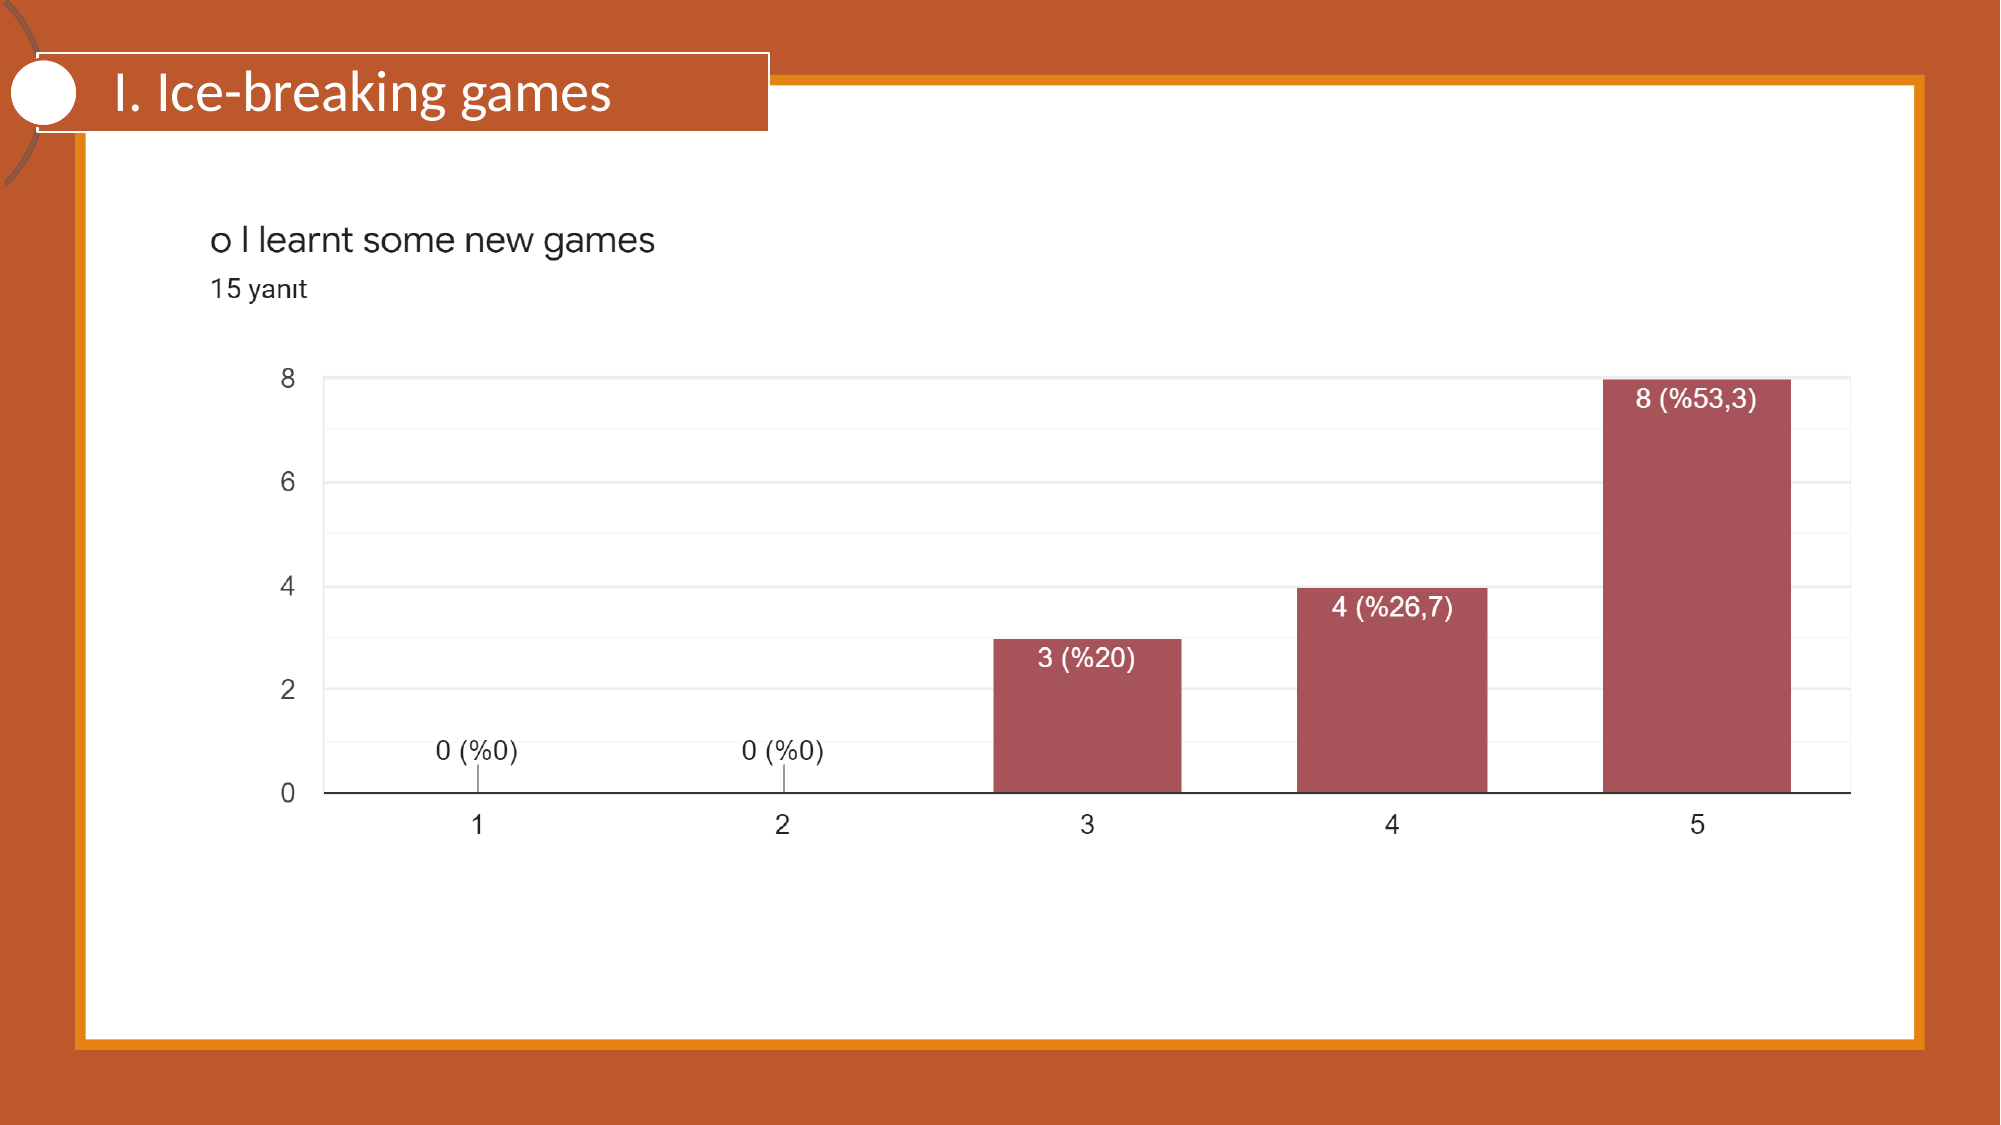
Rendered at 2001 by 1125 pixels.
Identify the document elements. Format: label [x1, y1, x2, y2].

text_box [74, 74, 1926, 1051]
text_box [84, 84, 1916, 1041]
text_box [0, 0, 774, 190]
text_box [0, 0, 2000, 1125]
picture [154, 158, 1851, 966]
